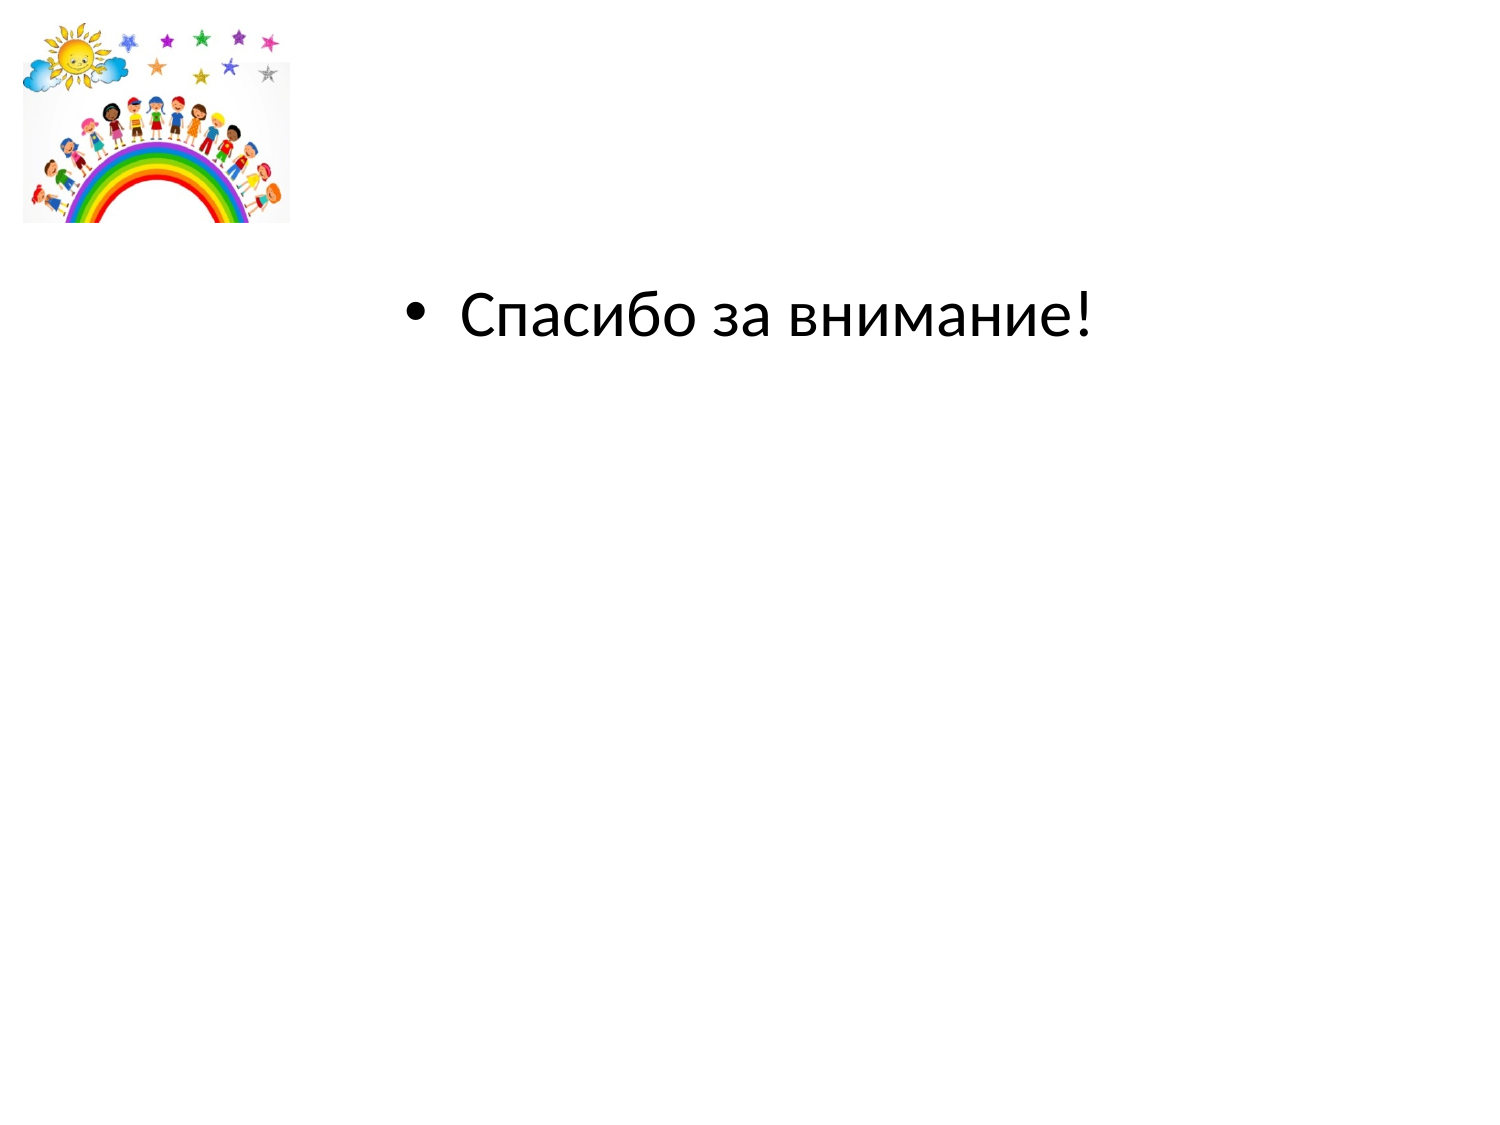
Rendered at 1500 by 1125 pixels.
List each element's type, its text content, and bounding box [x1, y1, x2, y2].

list Спасибо за внимание! [75, 262, 1425, 1005]
picture [23, 23, 290, 223]
